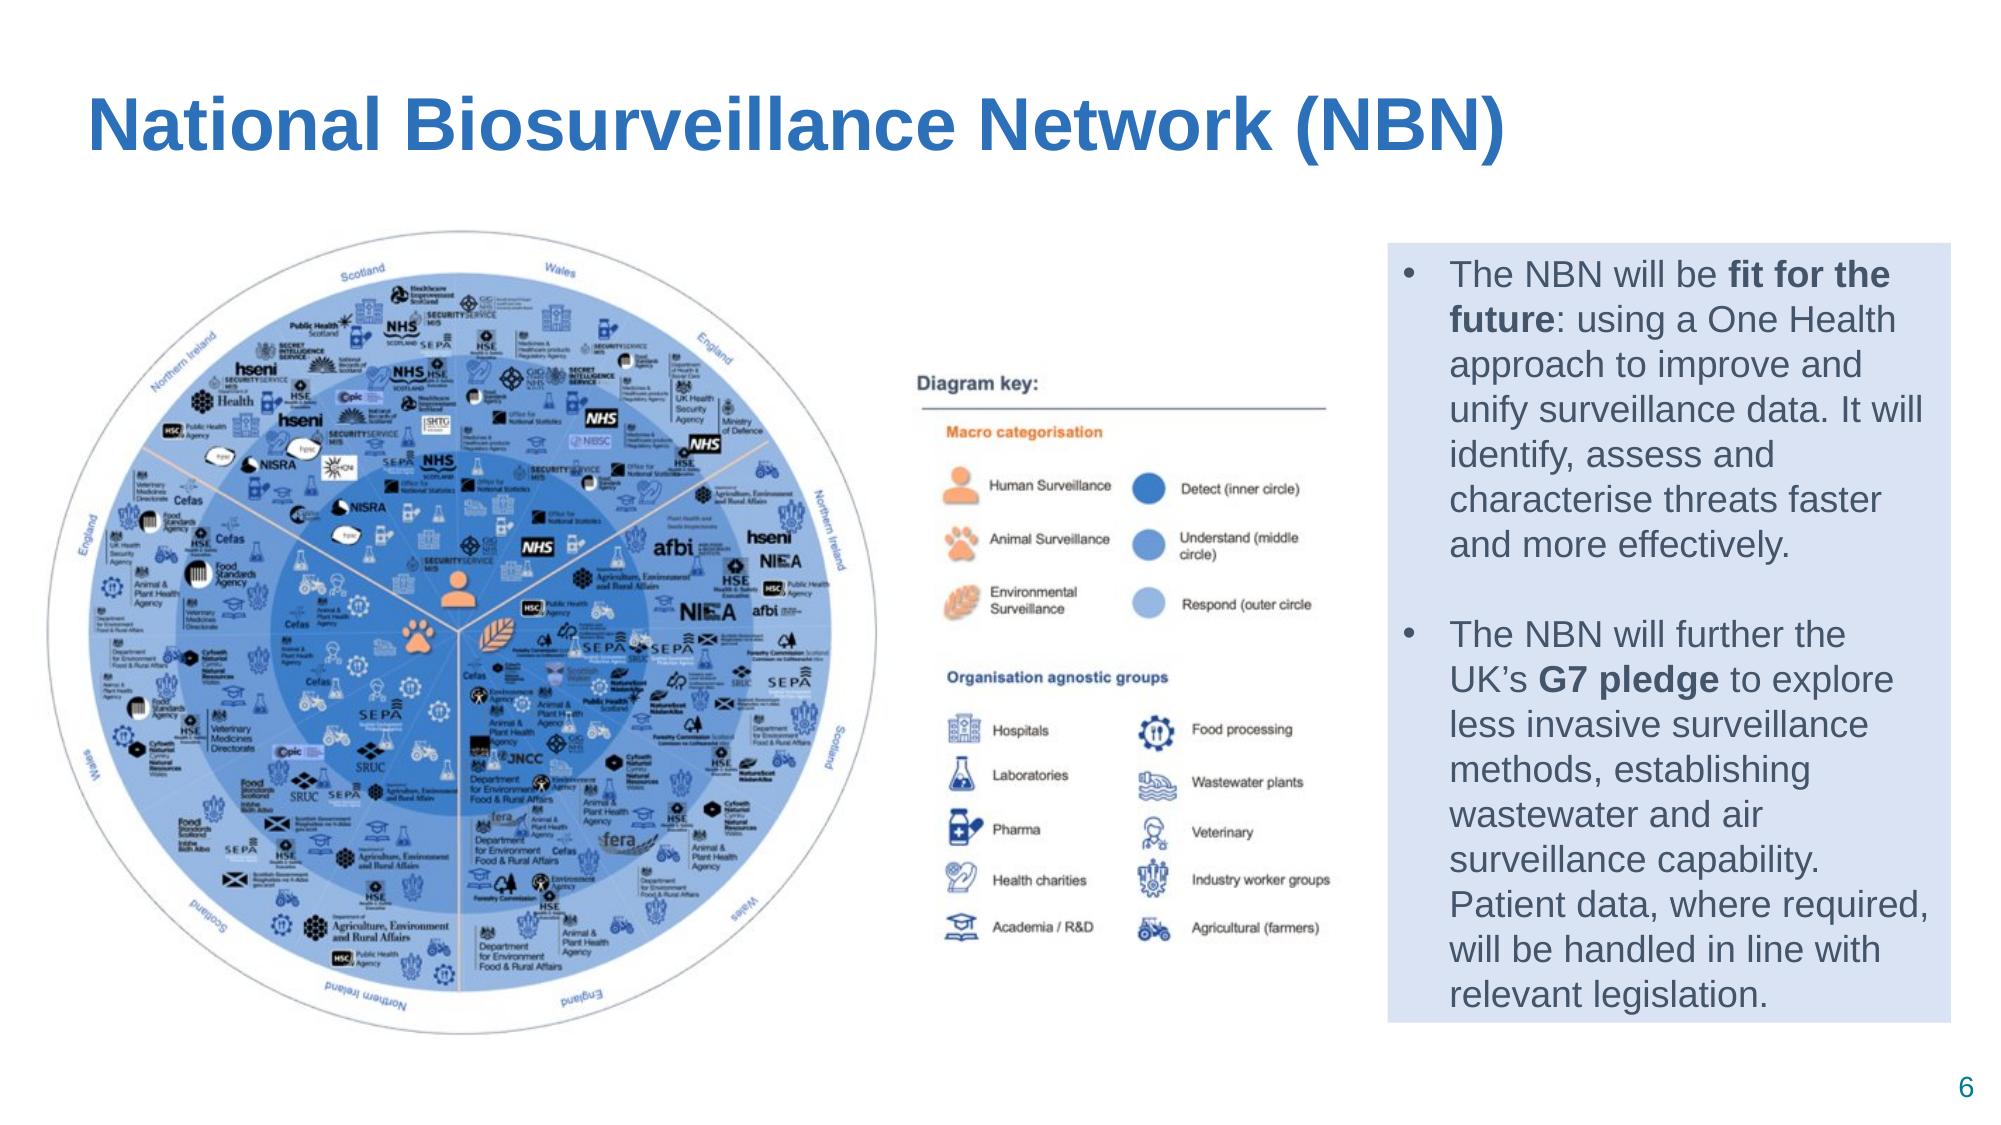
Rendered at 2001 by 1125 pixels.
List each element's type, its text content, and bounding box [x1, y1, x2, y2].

text_box The NBN will be fit for the future: using a One Health approach to improve and unify surveillance data. It will identify, assess and characterise threats faster and more effectively. ​​ The NBN will further the UK’s G7 pledge to explore less invasive surveillance methods, establishing wastewater and air surveillance capability. Patient data, where required, will be handled in line with relevant legislation.​ [1387, 242, 1951, 1023]
picture [34, 228, 1374, 1039]
title National Biosurveillance Network (NBN) [72, 17, 1798, 236]
slide_number 6 [1891, 1056, 1990, 1117]
text_box [100, 29, 1747, 189]
